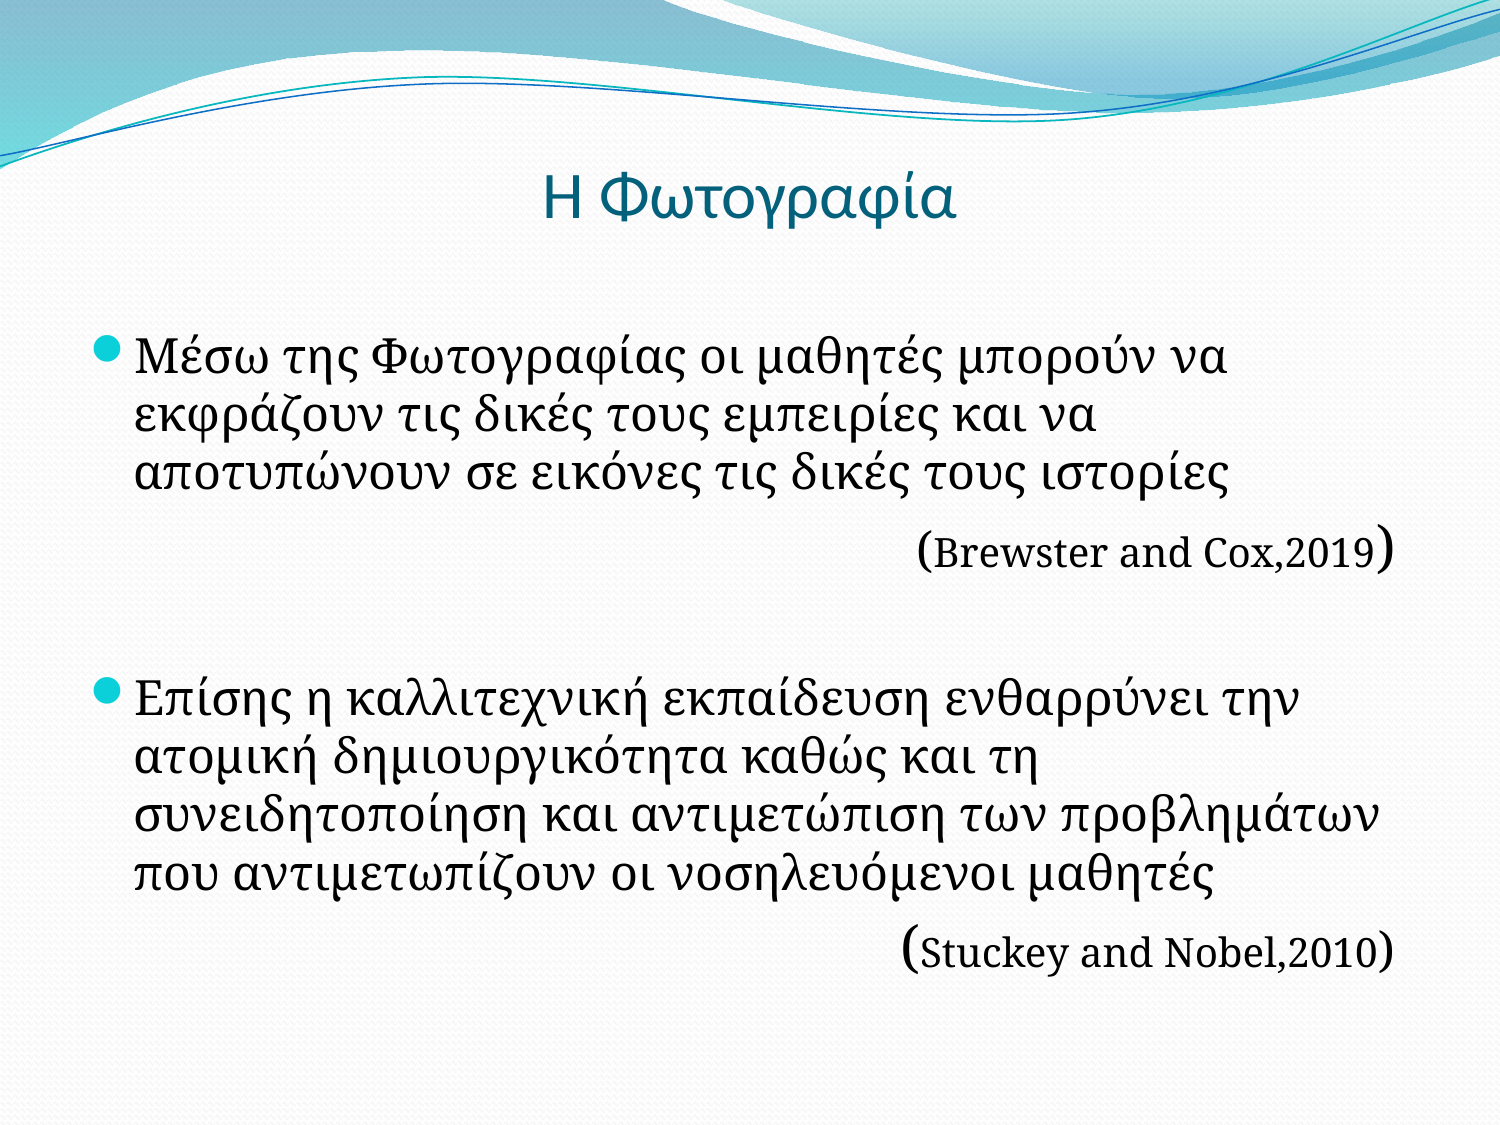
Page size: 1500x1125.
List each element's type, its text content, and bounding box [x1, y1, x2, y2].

title Η Φωτογραφία [75, 115, 1425, 232]
list Μέσω της Φωτογραφίας οι μαθητές μπορούν να εκφράζουν τις δικές τους εμπειρίες και να αποτυπώνουν σε εικόνες τις δικές τους ιστορίες (Brewster and Cox,2019) Επίσης η καλλιτεχνική εκπαίδευση ενθαρρύνει την ατομική δημιουργικότητα καθώς και τη συνειδητοποίηση και αντιμετώπιση των προβλημάτων που αντιμετωπίζουν οι νοσηλευόμενοι μαθητές (Stuckey and Nobel,2010) [75, 317, 1425, 1038]
